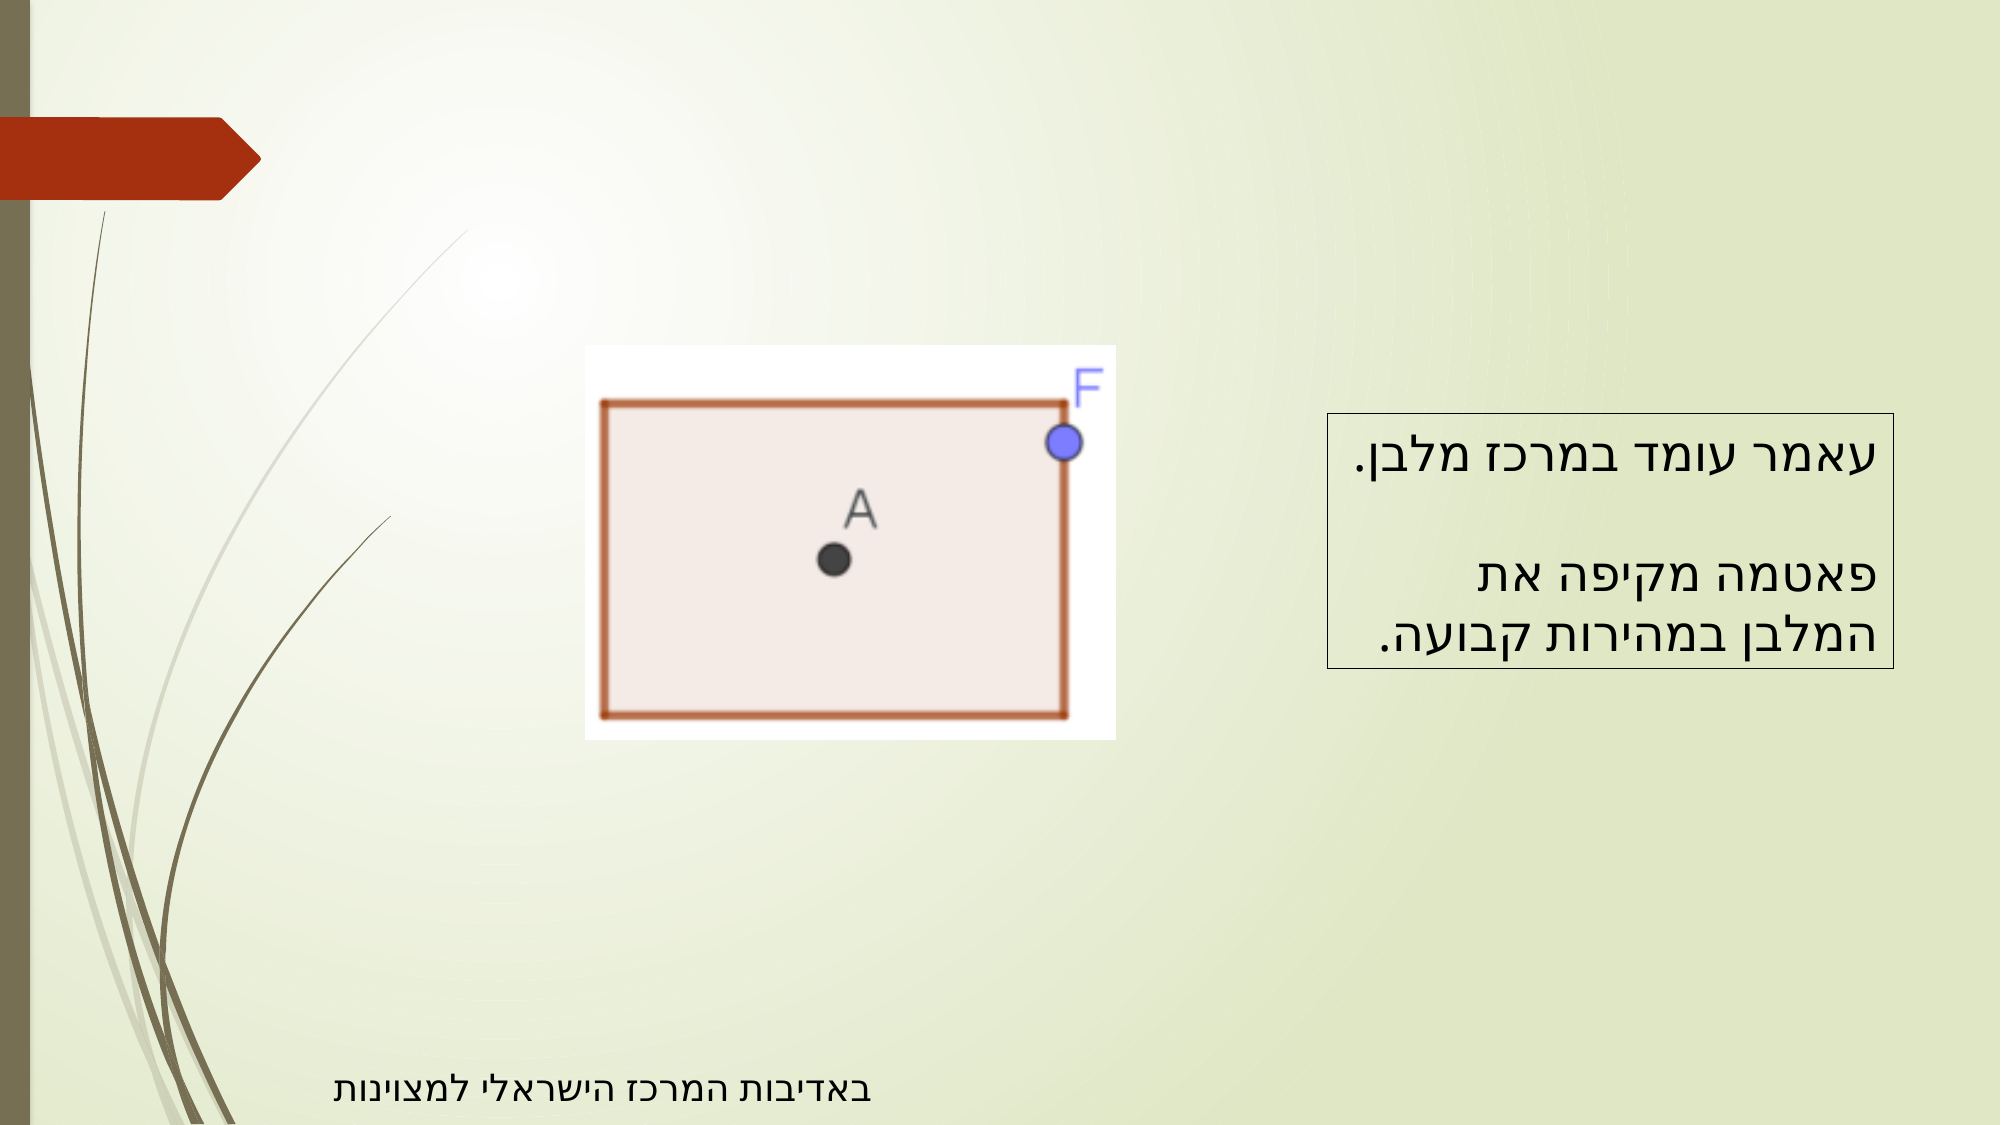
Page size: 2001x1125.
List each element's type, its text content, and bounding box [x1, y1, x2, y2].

picture [585, 345, 1116, 740]
text_box באדיבות המרכז הישראלי למצוינות בחינוך [214, 1056, 888, 1125]
text_box עאמר עומד במרכז מלבן. פאטמה מקיפה את המלבן במהירות קבועה. [1327, 413, 1894, 669]
